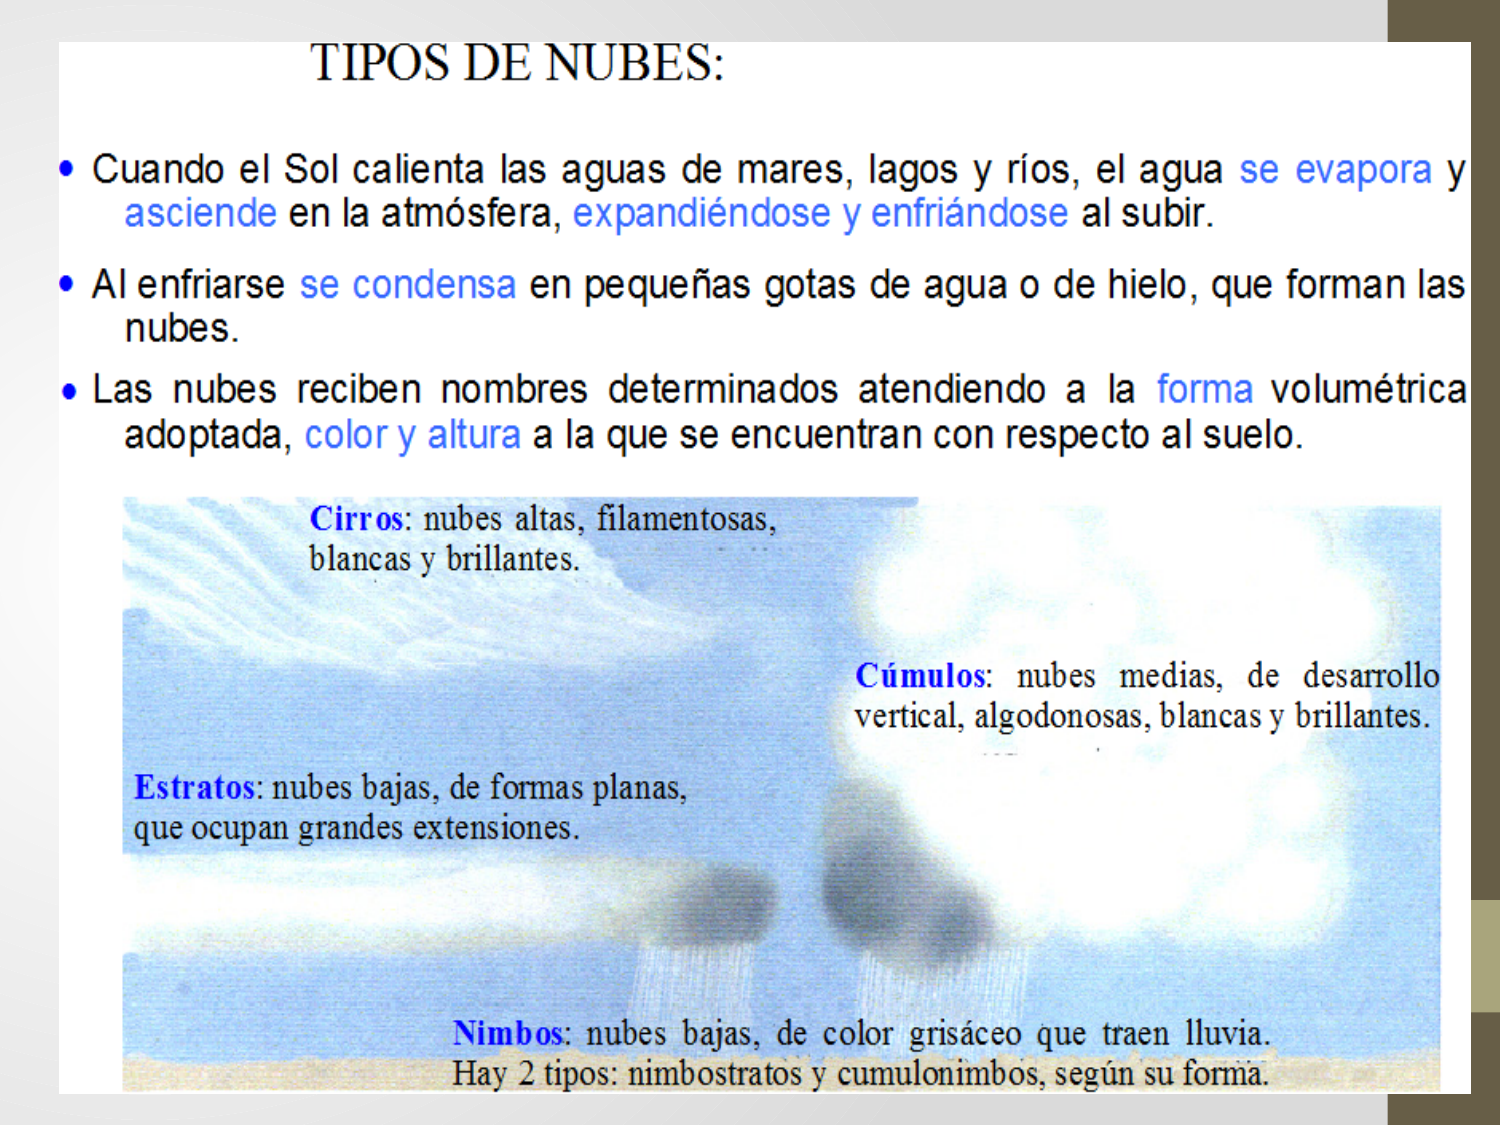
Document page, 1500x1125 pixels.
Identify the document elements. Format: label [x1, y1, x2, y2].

picture [58, 42, 1471, 1095]
